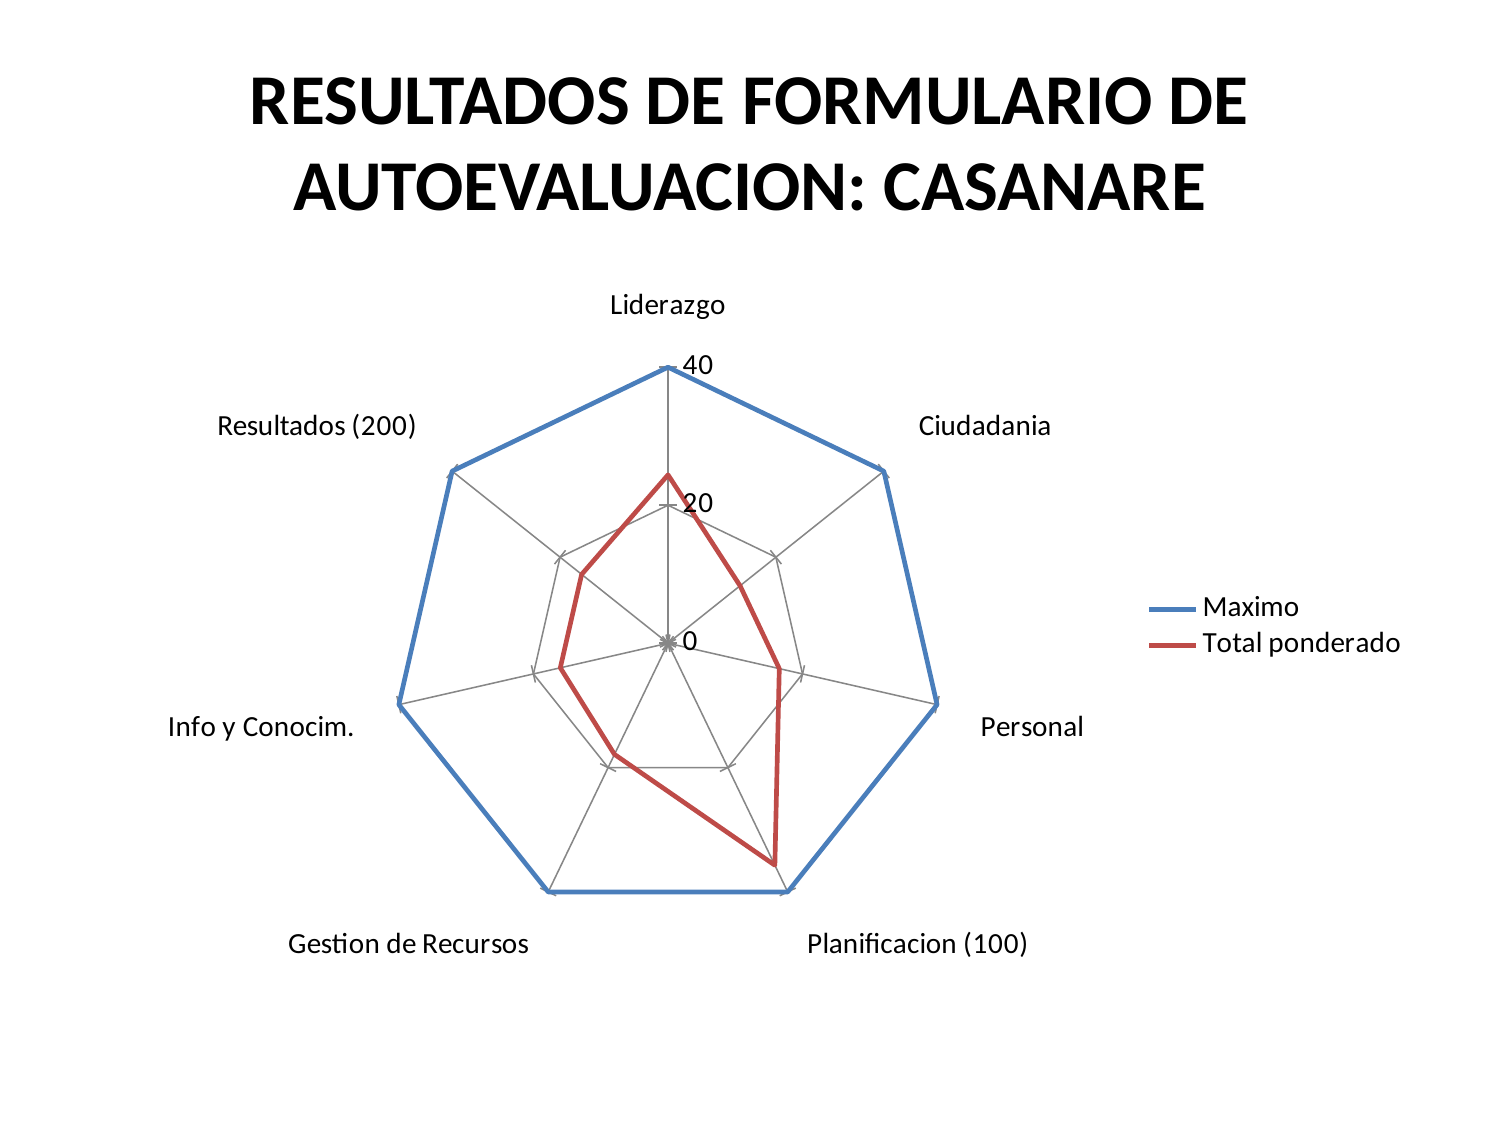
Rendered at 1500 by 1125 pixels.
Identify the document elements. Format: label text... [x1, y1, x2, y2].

chart [111, 278, 1424, 977]
title RESULTADOS DE FORMULARIO DE AUTOEVALUACION: CASANARE [75, 45, 1425, 233]
